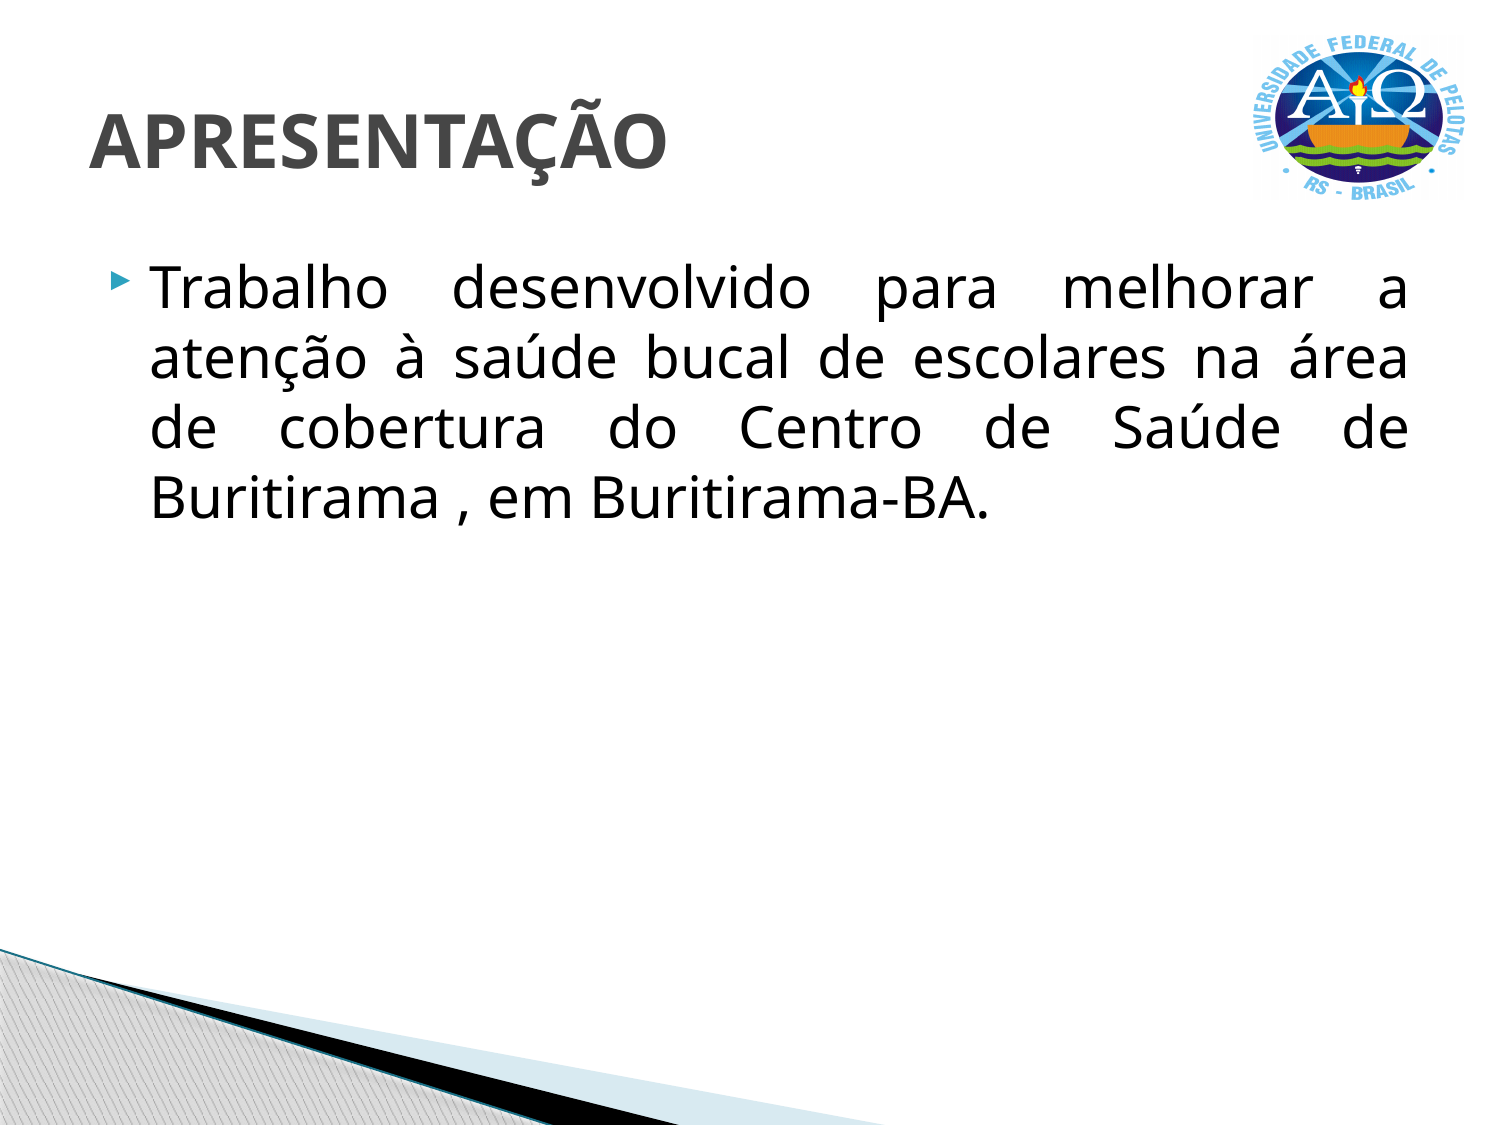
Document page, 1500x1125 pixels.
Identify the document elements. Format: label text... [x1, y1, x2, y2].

picture [1253, 34, 1466, 200]
list Trabalho desenvolvido para melhorar a atenção à saúde bucal de escolares na área de cobertura do Centro de Saúde de Buritirama , em Buritirama-BA. [75, 243, 1425, 986]
title APRESENTAÇÃO [75, 45, 1425, 233]
